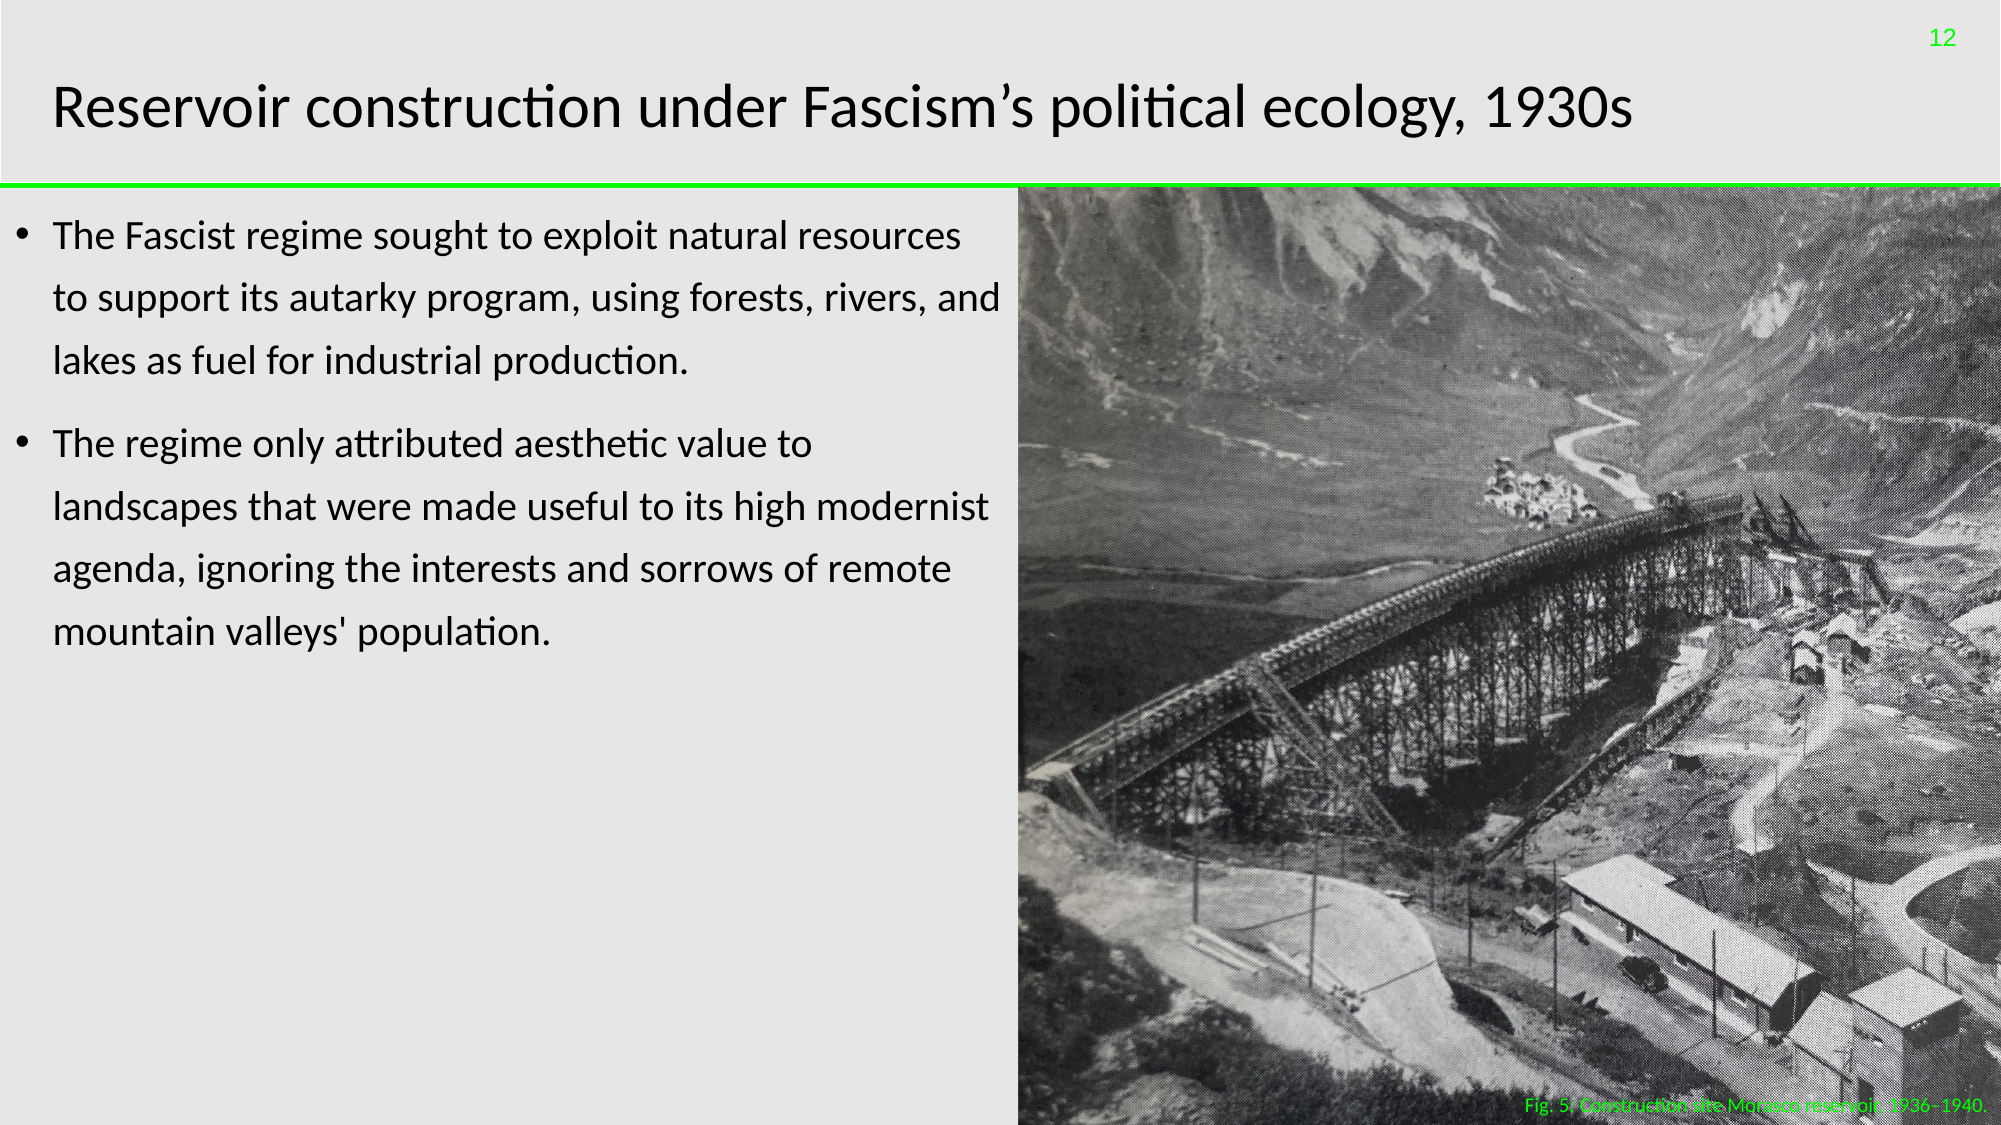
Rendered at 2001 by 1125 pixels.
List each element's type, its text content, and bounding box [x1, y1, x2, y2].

list The Fascist regime sought to exploit natural resources to support its autarky program, using forests, rivers, and lakes as fuel for industrial production. The regime only attributed aesthetic value to landscapes that were made useful to its high modernist agenda, ignoring the interests and sorrows of remote mountain valleys' population. Ossola’s regional newspapers controlled by the regime highlighted the construction of the two biggest reservoirs along the Toce – Morasco and Agàro. Little attention was given to the sacrifices made by the residents of Morasco and Agàro. [0, 187, 1018, 1125]
picture [1018, 187, 2001, 1125]
text_box [0, 0, 2000, 183]
title Reservoir construction under Fascism’s political ecology, 1930s [37, 3, 2000, 187]
